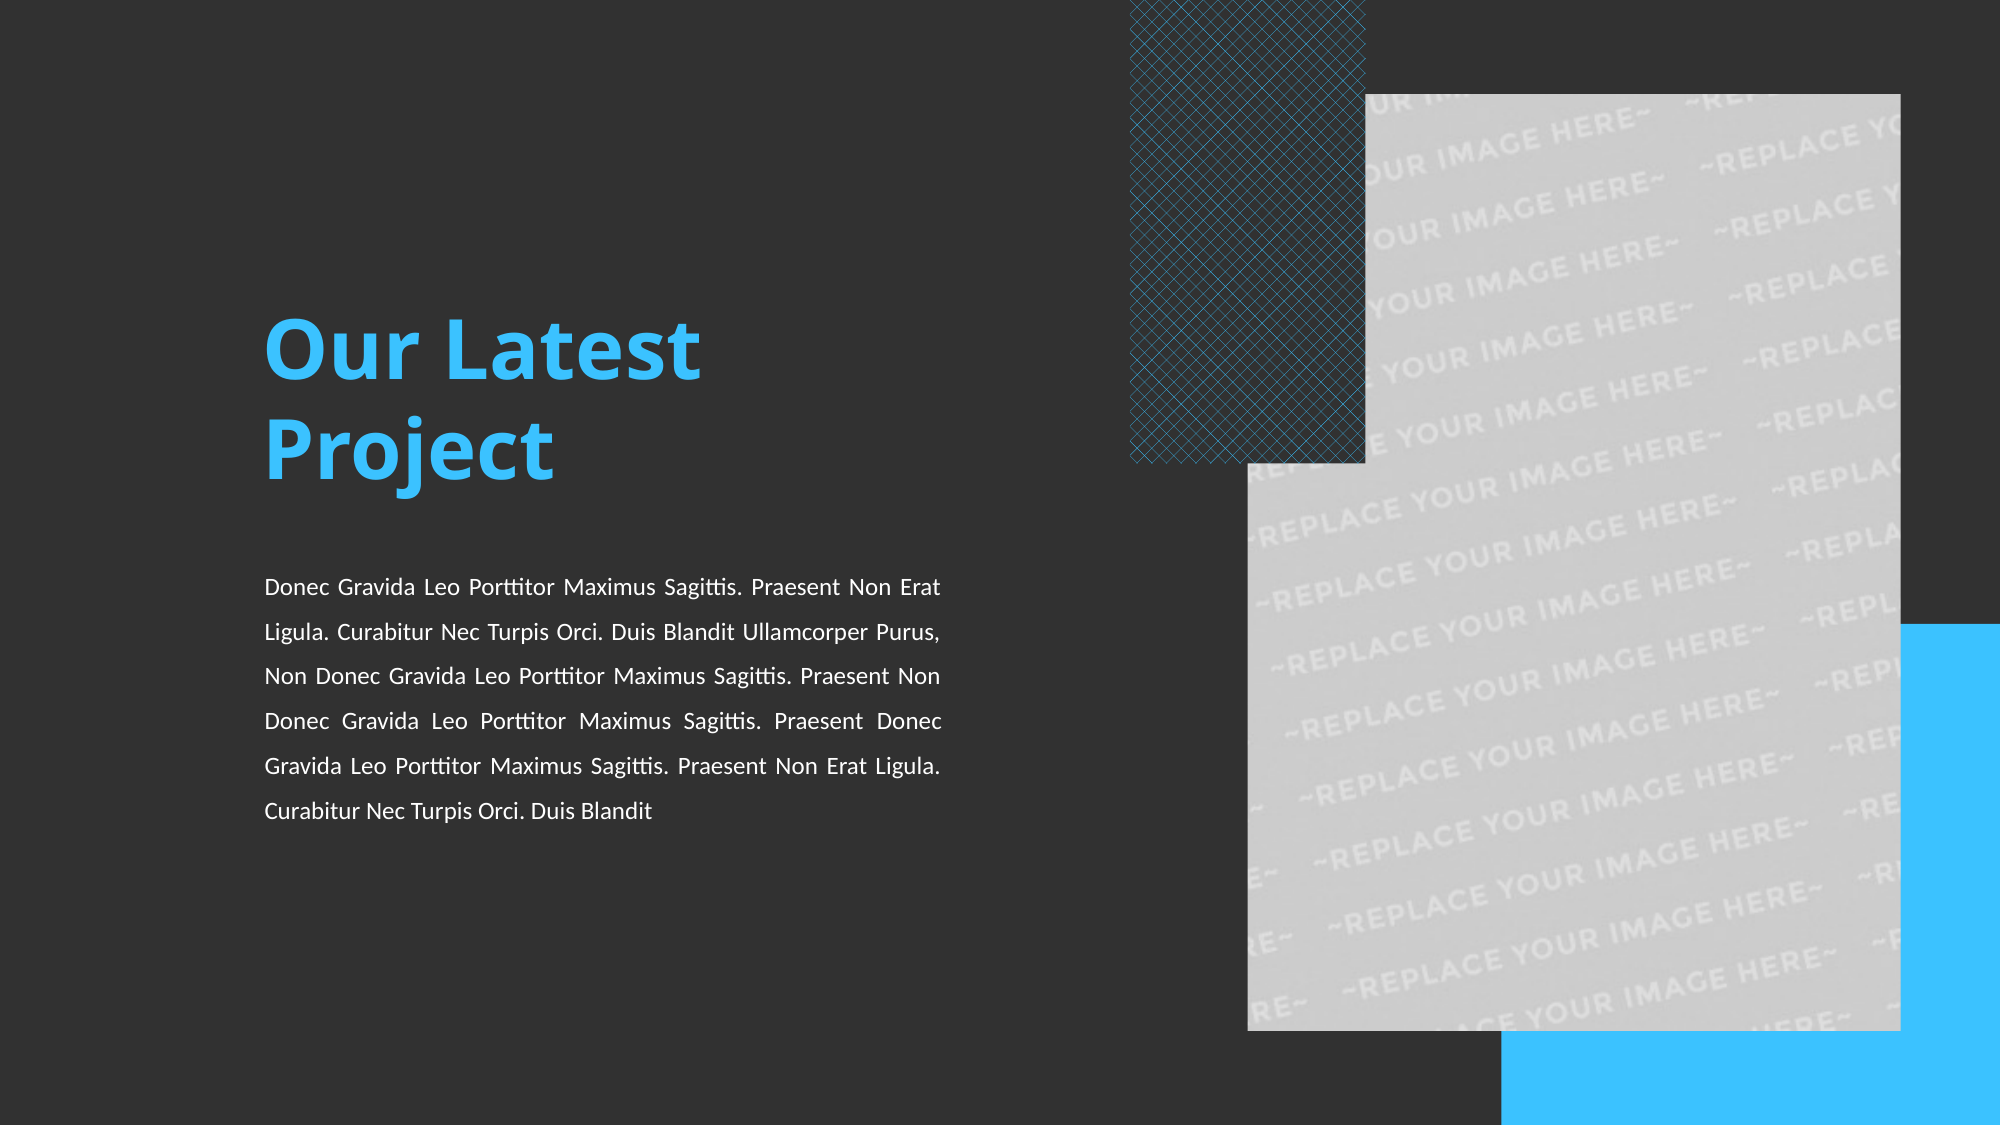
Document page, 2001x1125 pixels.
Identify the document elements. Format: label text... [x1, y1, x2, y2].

text_box Donec Gravida Leo Porttitor Maximus Sagittis. Praesent Non Erat Ligula. Curabitur Nec Turpis Orci. Duis Blandit Ullamcorper Purus, Non Donec Gravida Leo Porttitor Maximus Sagittis. Praesent Non Donec Gravida Leo Porttitor Maximus Sagittis. Praesent Donec Gravida Leo Porttitor Maximus Sagittis. Praesent Non Erat Ligula. Curabitur Nec Turpis Orci. Duis Blandit [249, 547, 957, 832]
text_box [1500, 623, 2000, 1125]
title Our Latest Project [247, 263, 891, 529]
text_box [1129, 0, 1367, 464]
picture [1247, 94, 1901, 1031]
